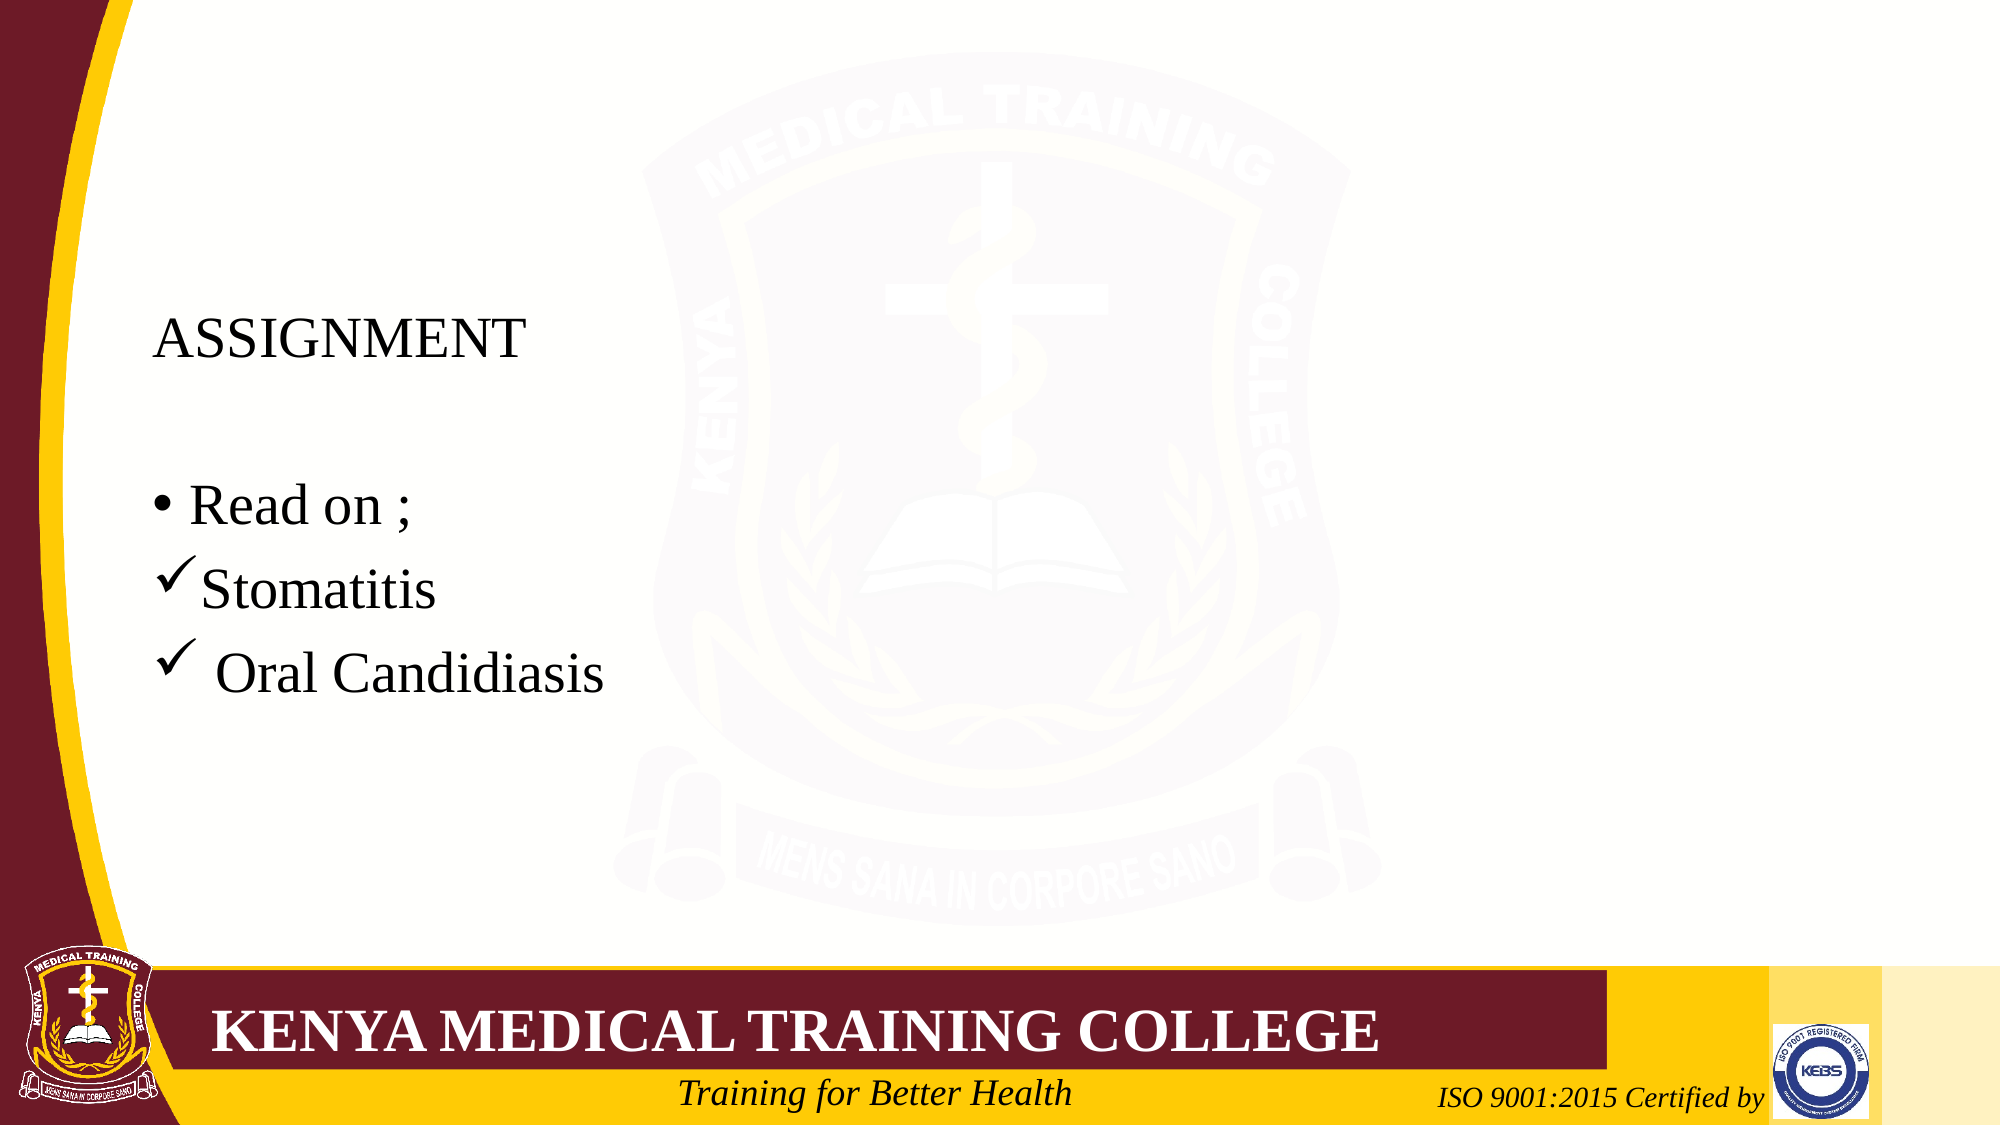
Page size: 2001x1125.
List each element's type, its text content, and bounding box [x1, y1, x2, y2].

picture [0, 0, 2000, 1125]
list ASSIGNMENT Read on ; Stomatitis Oral Candidiasis [137, 299, 1863, 1014]
